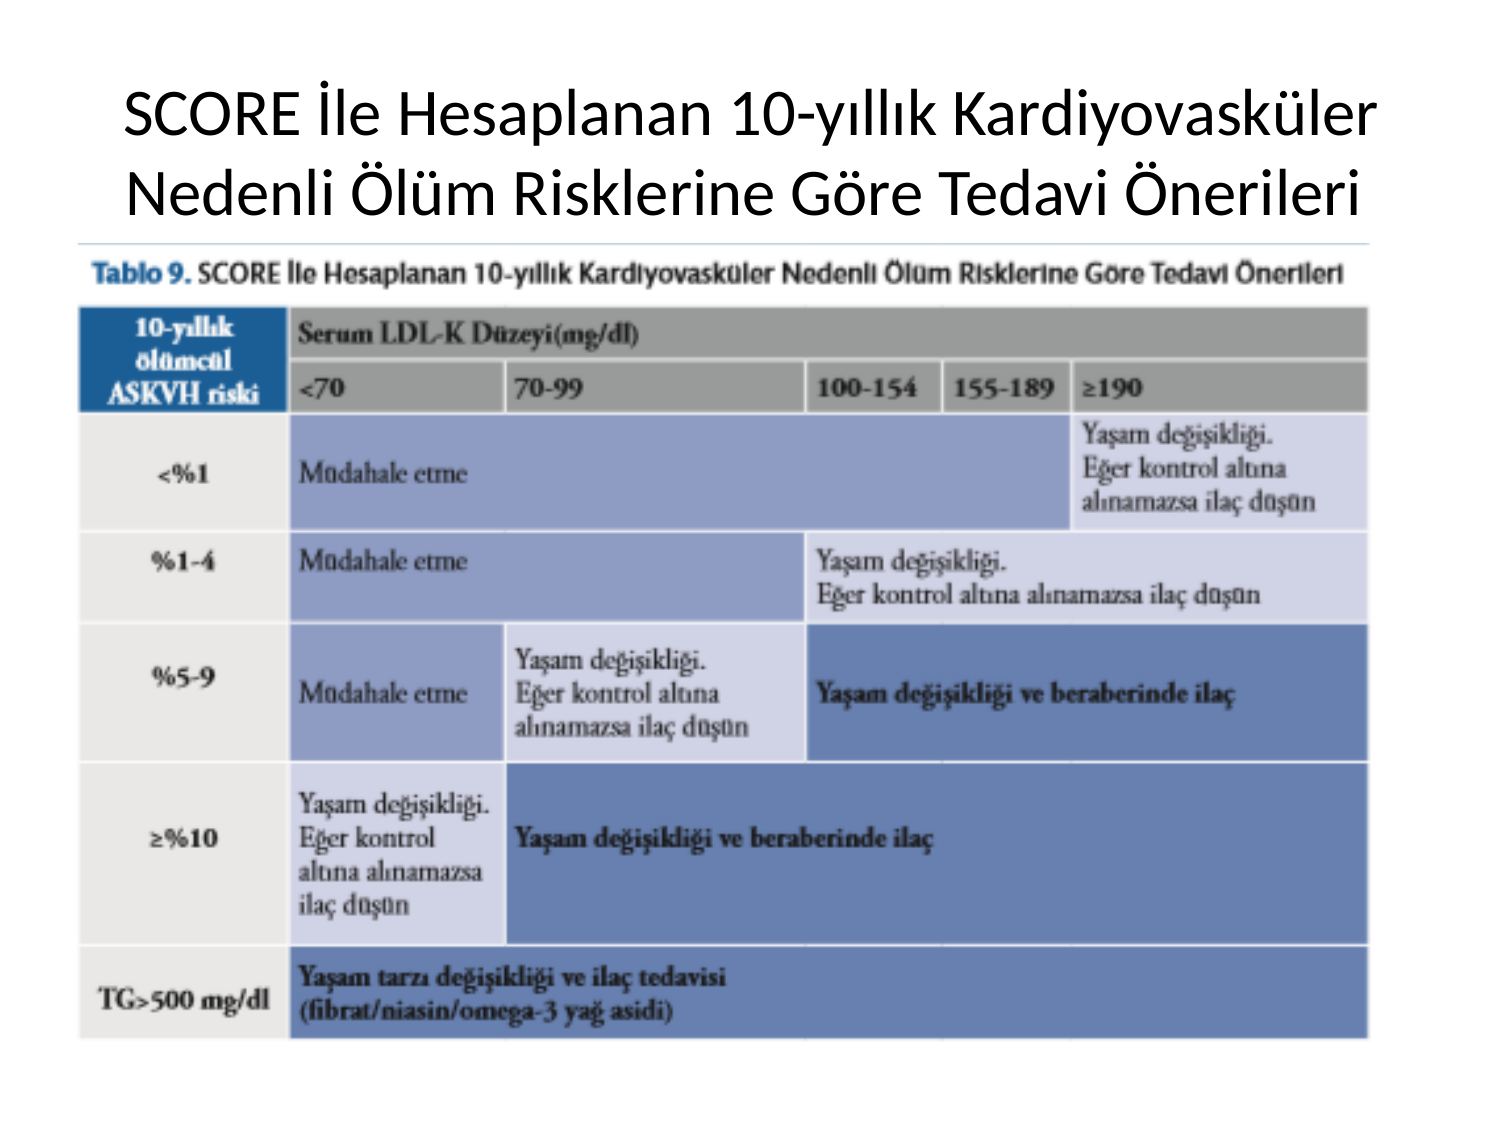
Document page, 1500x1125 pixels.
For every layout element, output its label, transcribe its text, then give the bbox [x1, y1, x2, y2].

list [76, 243, 1377, 1047]
title SCORE İle Hesaplanan 10-yıllık Kardiyovasküler Nedenli Ölüm Risklerine Göre Tedavi Önerileri [76, 54, 1427, 243]
